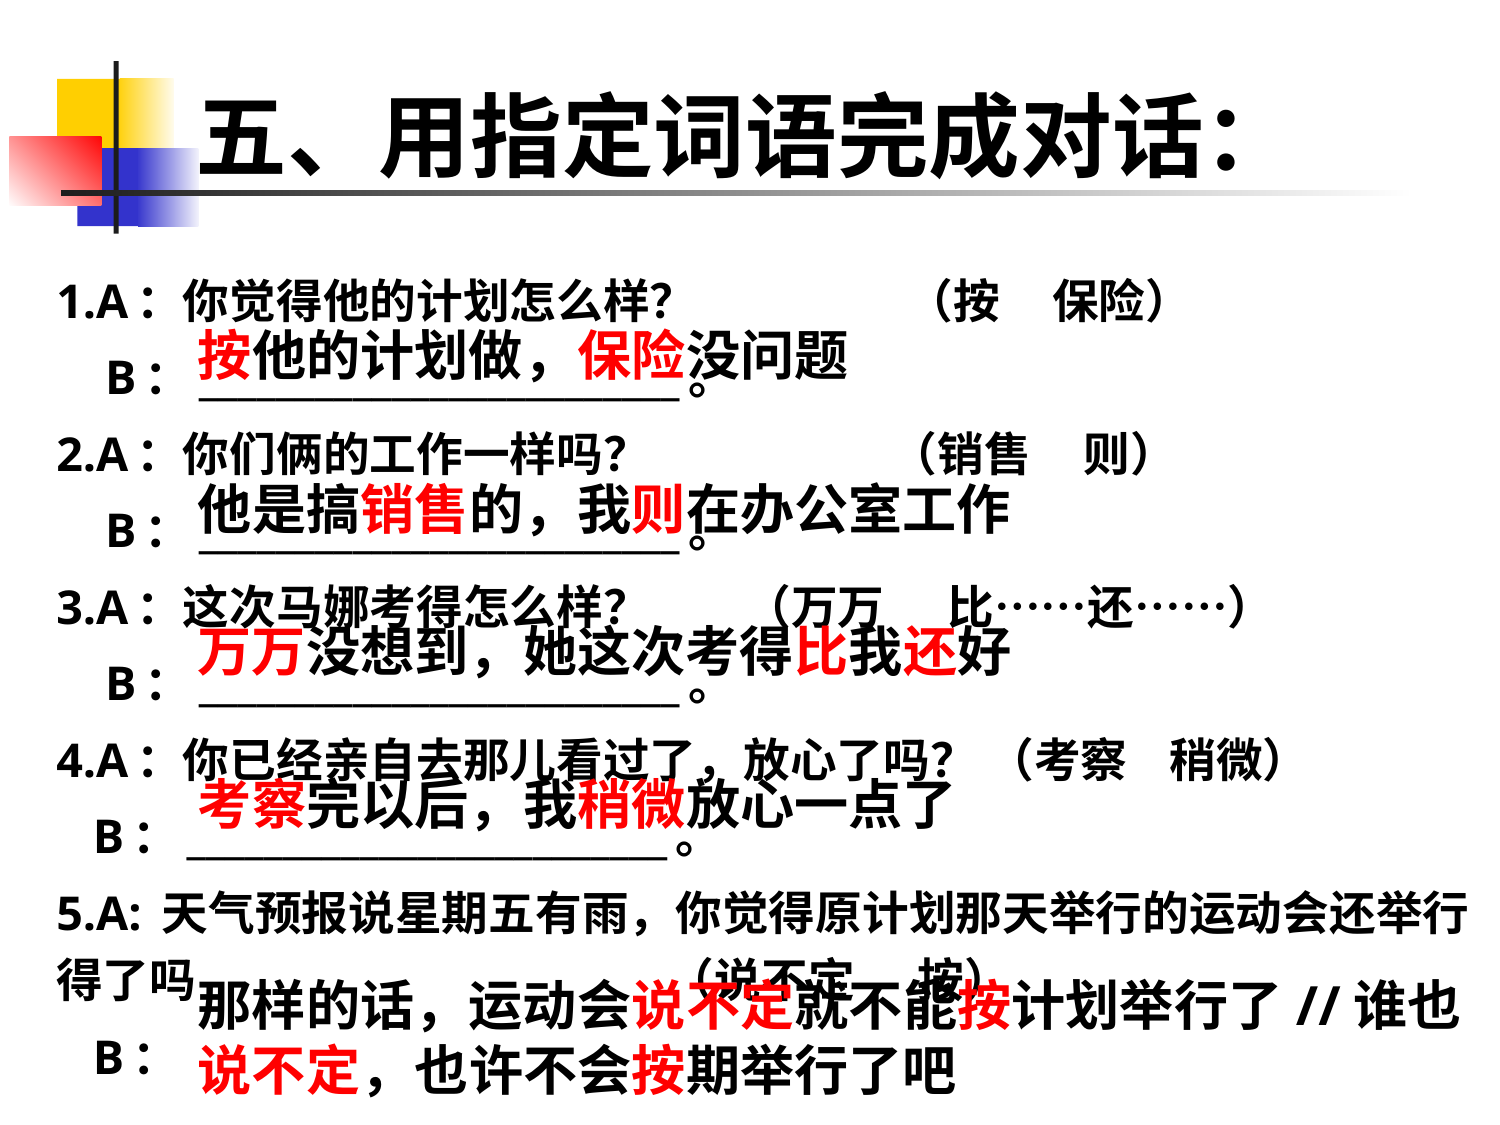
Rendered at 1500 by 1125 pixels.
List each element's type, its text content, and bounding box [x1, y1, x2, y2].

text_box 他是搞销售的，我则在办公室工作 [183, 467, 1093, 548]
text_box 考察完以后，我稍微放心一点了 [183, 763, 1306, 843]
text_box 按他的计划做，保险没问题 [183, 314, 1069, 394]
title 五、用指定词语完成对话： [180, 5, 1459, 197]
text_box 万万没想到，她这次考得比我还好 [183, 609, 1447, 690]
text_box 那样的话，运动会说不定就不能按计划举行了//谁也说不定，也许不会按期举行了吧 [183, 964, 1500, 1109]
list 1.A：你觉得他的计划怎么样？ （按 保险） B：_________________________。 2.A：你们俩的工作一样吗？ （销售 则） B：_________________________。 3.A：这次马娜考得怎么样？ （万万 比……还……） B：_________________________。 4.A：你已经亲自去那儿看过了，放心了吗？ （考察 稍微） B：_________________________。 5.A: 天气预报说星期五有雨，你觉得原计划那天举行的运动会还举行得了吗 （说不定 按） B： [41, 252, 1500, 1094]
